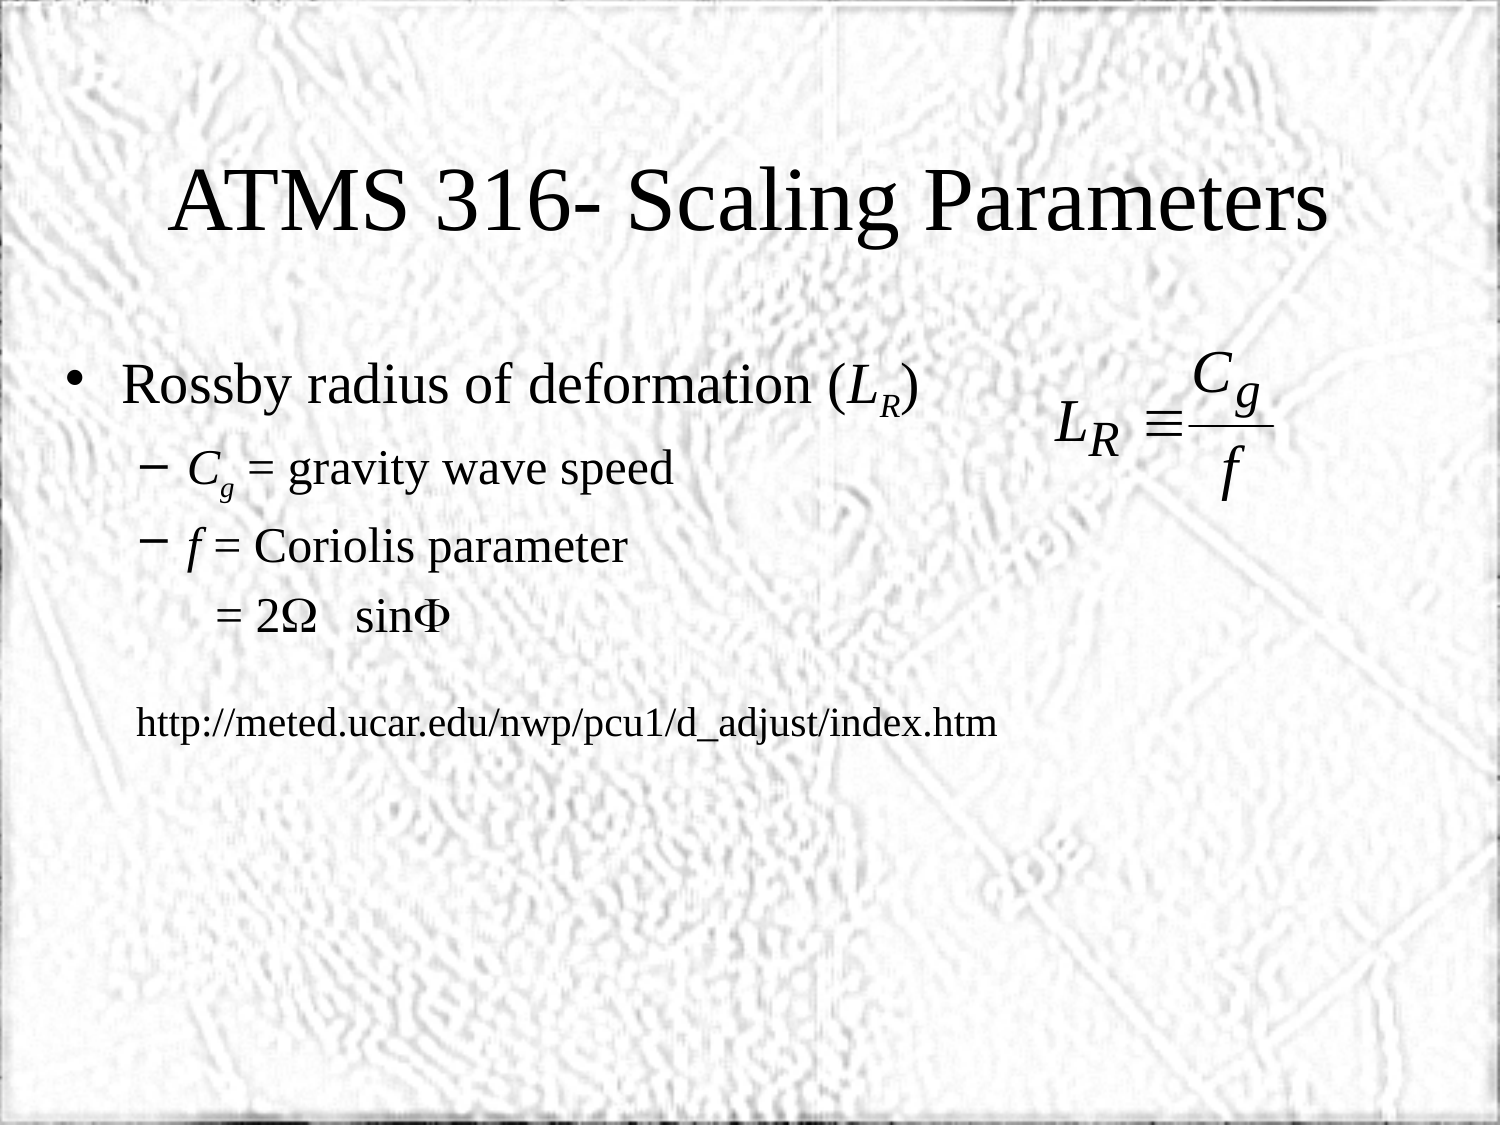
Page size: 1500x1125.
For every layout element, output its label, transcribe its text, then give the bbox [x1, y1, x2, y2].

picture [0, 0, 1500, 1125]
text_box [1043, 334, 1288, 513]
list Rossby radius of deformation (LR) Cg = gravity wave speed f = Coriolis parameter = 2W sinF [49, 337, 963, 1101]
title ATMS 316- Scaling Parameters [112, 99, 1388, 288]
text_box http://meted.ucar.edu/nwp/pcu1/d_adjust/index.htm [121, 687, 1014, 753]
